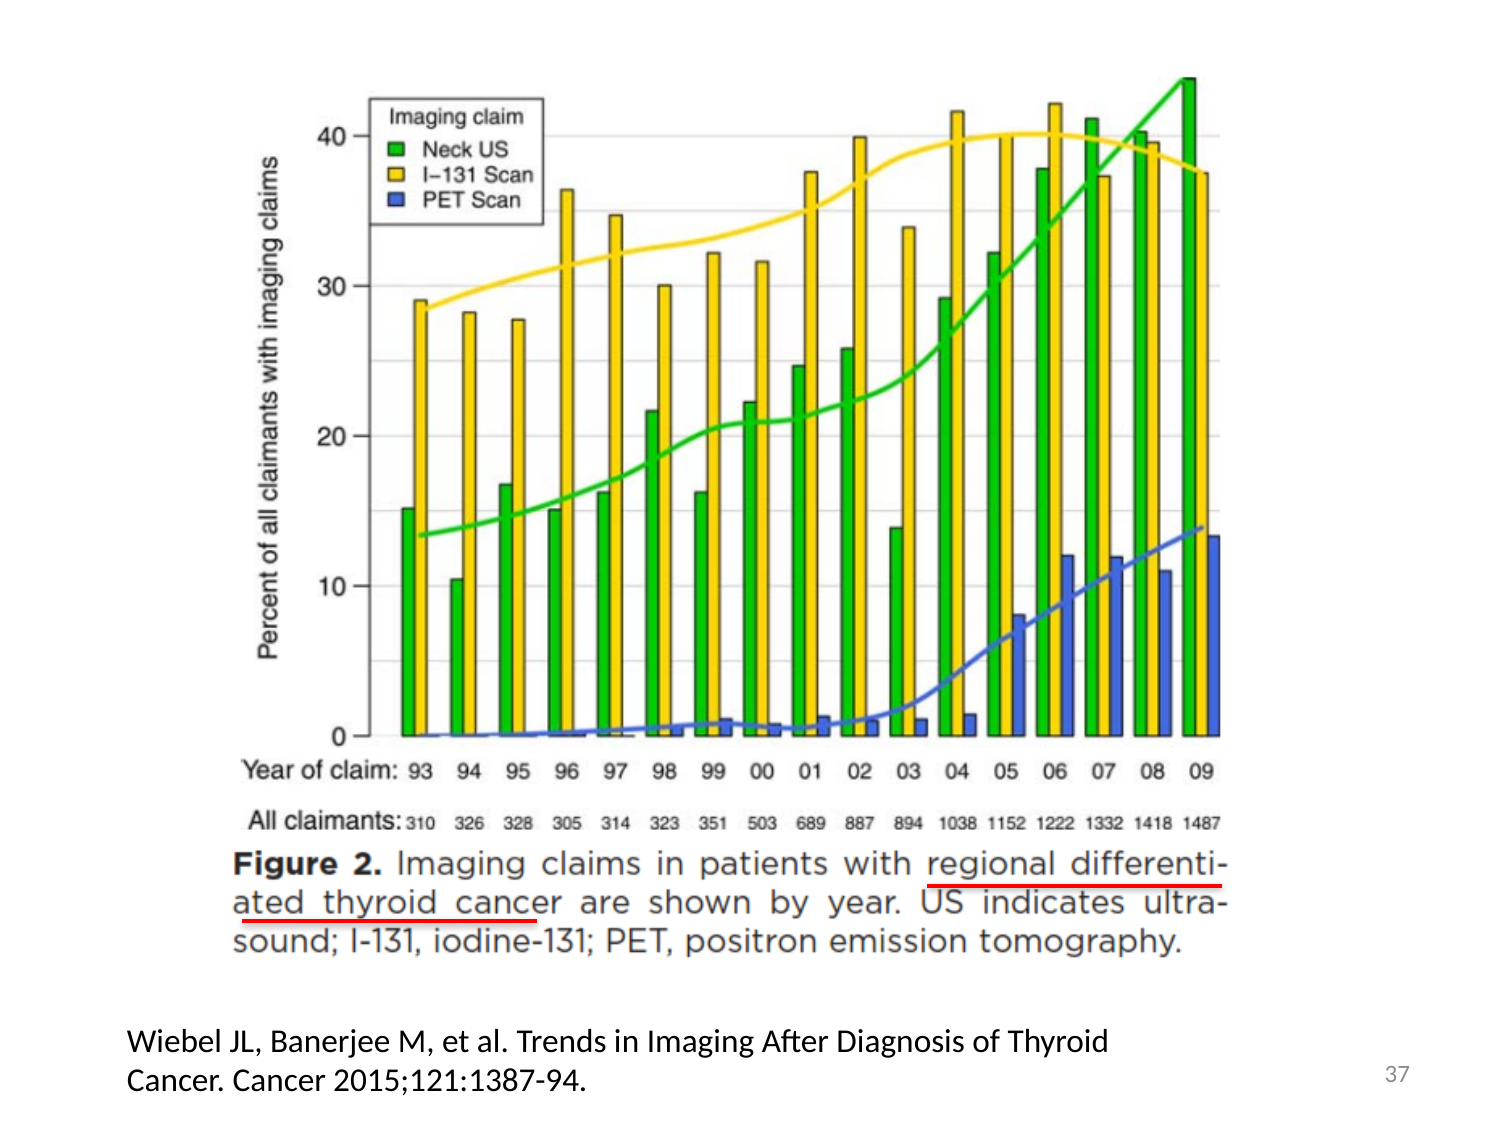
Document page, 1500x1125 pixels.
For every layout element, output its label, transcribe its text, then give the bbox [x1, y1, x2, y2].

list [182, 42, 1264, 1001]
text_box Wiebel JL, Banerjee M, et al. Trends in Imaging After Diagnosis of Thyroid Cancer. Cancer 2015;121:1387-94. [112, 1011, 1192, 1125]
slide_number 37 [1192, 1042, 1425, 1103]
